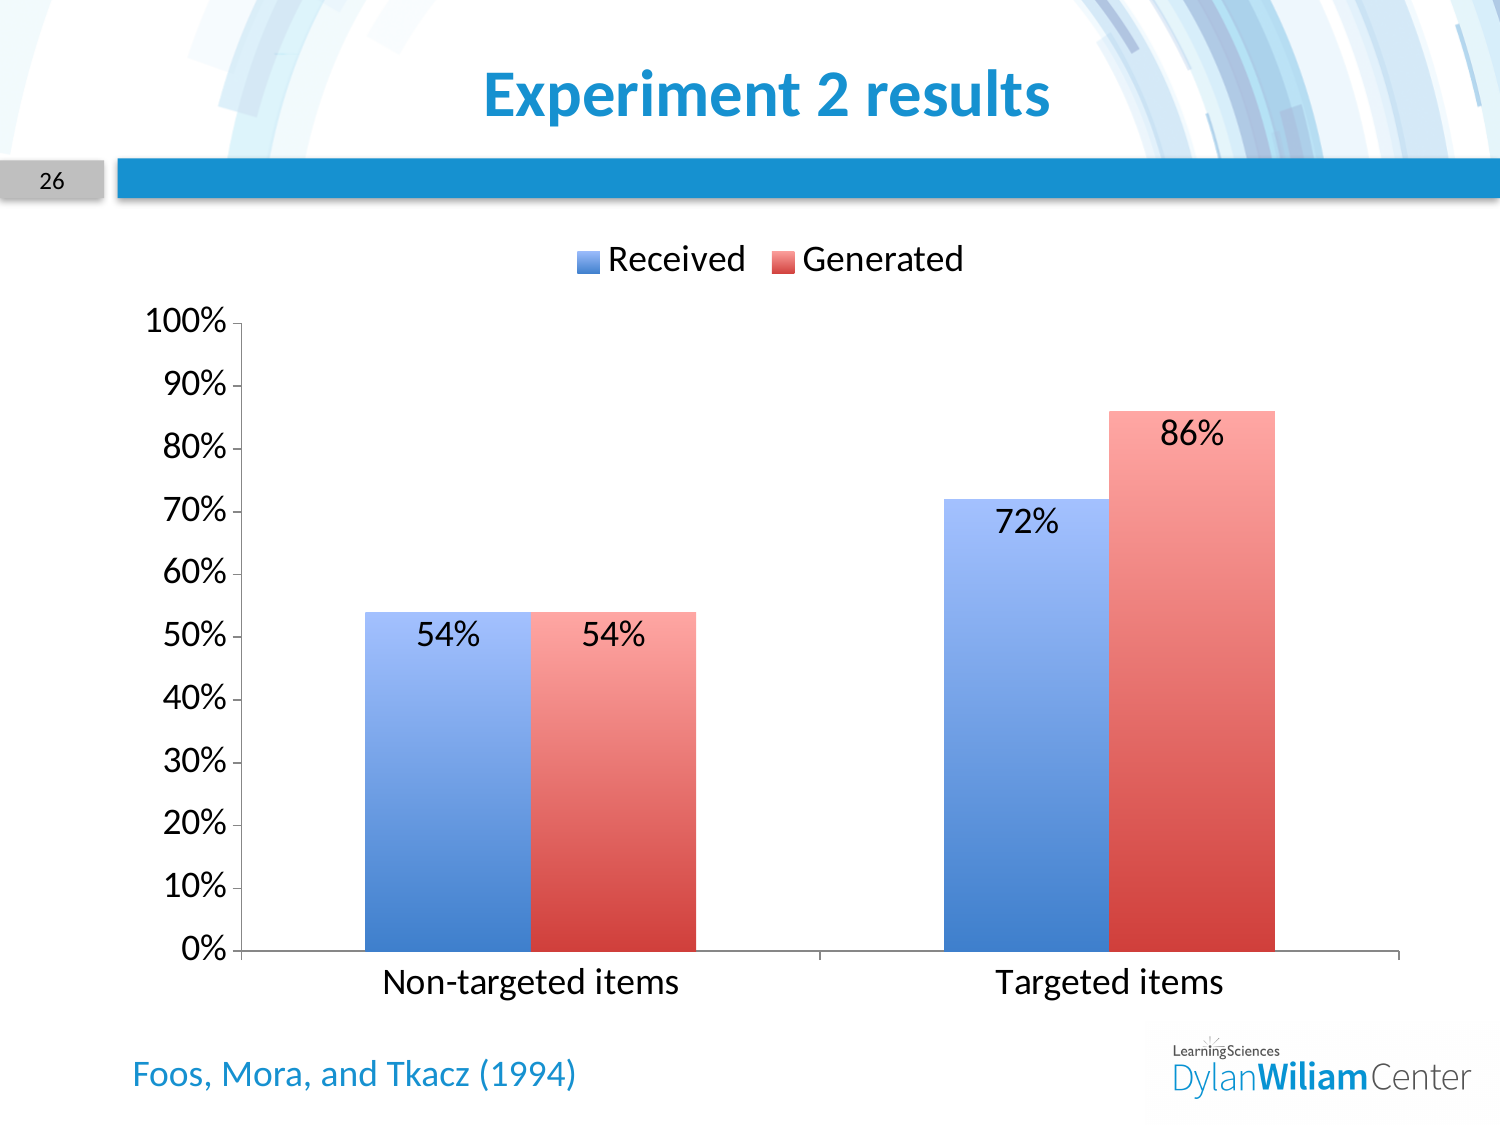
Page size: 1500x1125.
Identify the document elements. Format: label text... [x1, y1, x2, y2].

chart [117, 225, 1426, 1020]
picture [0, 0, 1500, 159]
title Experiment 2 results [117, 38, 1418, 141]
text_box Foos, Mora, and Tkacz (1994) [117, 1041, 905, 1102]
picture [1145, 1021, 1500, 1125]
slide_number 26 [0, 160, 105, 199]
